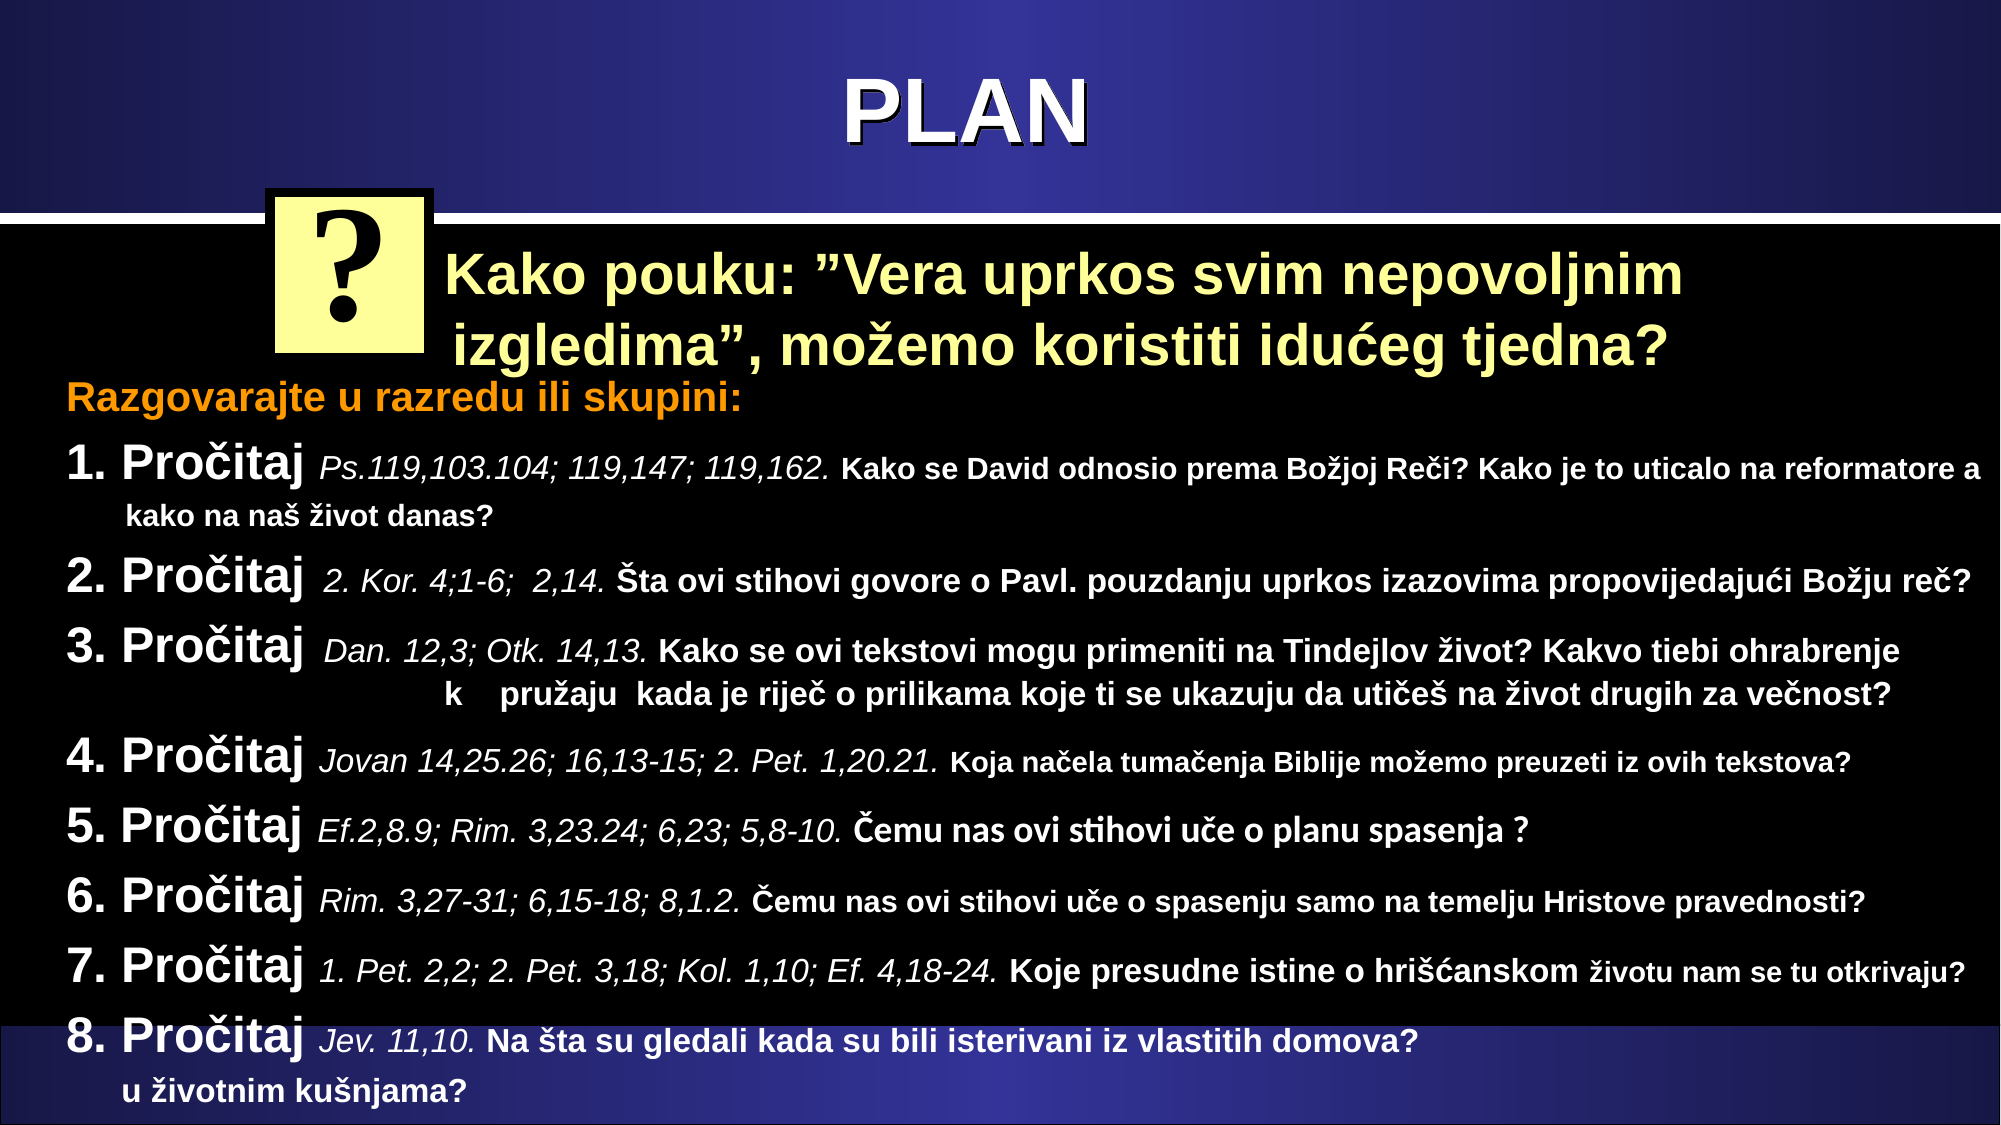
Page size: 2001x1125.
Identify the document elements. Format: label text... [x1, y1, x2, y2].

text_box Razgovarajte u razredu ili skupini: 1. Pročitaj Ps.119,103.104; 119,147; 119,162. Kako se David odnosio prema Božjoj Reči? Kako je to uticalo na reformatore a kako na naš život danas? 2. Pročitaj 2. Kor. 4;1-6; 2,14. Šta ovi stihovi govore o Pavl. pouzdanju uprkos izazovima propovijedajući Božju reč? 3. Pročitaj Dan. 12,3; Otk. 14,13. Kako se ovi tekstovi mogu primeniti na Tindejlov život? Kakvo tiebi ohrabrenje k pružaju kada je riječ o prilikama koje ti se ukazuju da utičeš na život drugih za večnost? 4. Pročitaj Jovan 14,25.26; 16,13-15; 2. Pet. 1,20.21. Koja načela tumačenja Biblije možemo preuzeti iz ovih tekstova? 5. Pročitaj Ef.2,8.9; Rim. 3,23.24; 6,23; 5,8-10. Čemu nas ovi stihovi uče o planu spasenja ? 6. Pročitaj Rim. 3,27-31; 6,15-18; 8,1.2. Čemu nas ovi stihovi uče o spasenju samo na temelju Hristove pravednosti? 7. Pročitaj 1. Pet. 2,2; 2. Pet. 3,18; Kol. 1,10; Ef. 4,18-24. Koje presudne istine o hrišćanskom životu nam se tu otkrivaju? 8. Pročitaj Jev. 11,10. Na šta su gledali kada su bili isterivani iz vlastitih domova? u životnim kušnjama? [51, 362, 2000, 1030]
list Kako pouku: ”Vera uprkos svim nepovoljnim izgledima”, možemo koristiti idućeg tjedna? [381, 229, 1949, 362]
title PLAN [458, 12, 1500, 200]
text_box ? [270, 192, 430, 358]
